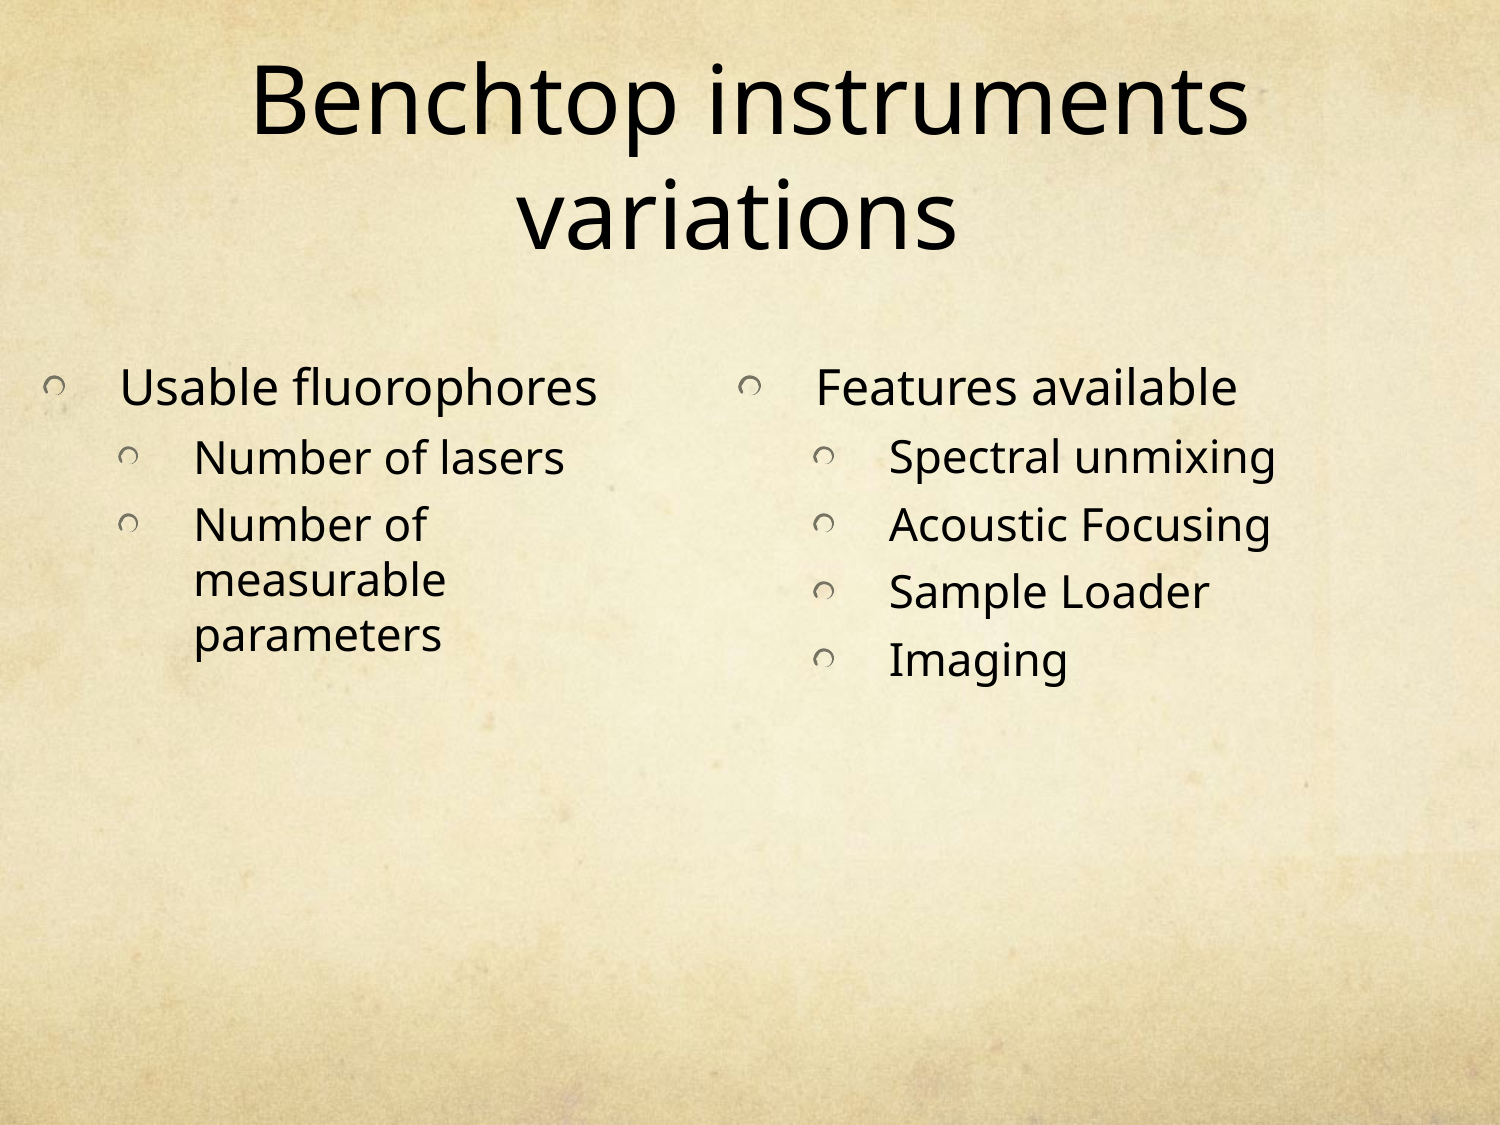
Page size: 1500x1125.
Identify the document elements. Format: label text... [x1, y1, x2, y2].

title Benchtop instruments variations [149, 22, 1351, 286]
picture [0, 0, 1500, 1125]
list Usable fluorophores Number of lasers Number of measurable parameters [27, 346, 692, 826]
text_box Features available Spectral unmixing Acoustic Focusing Sample Loader Imaging [723, 347, 1472, 826]
